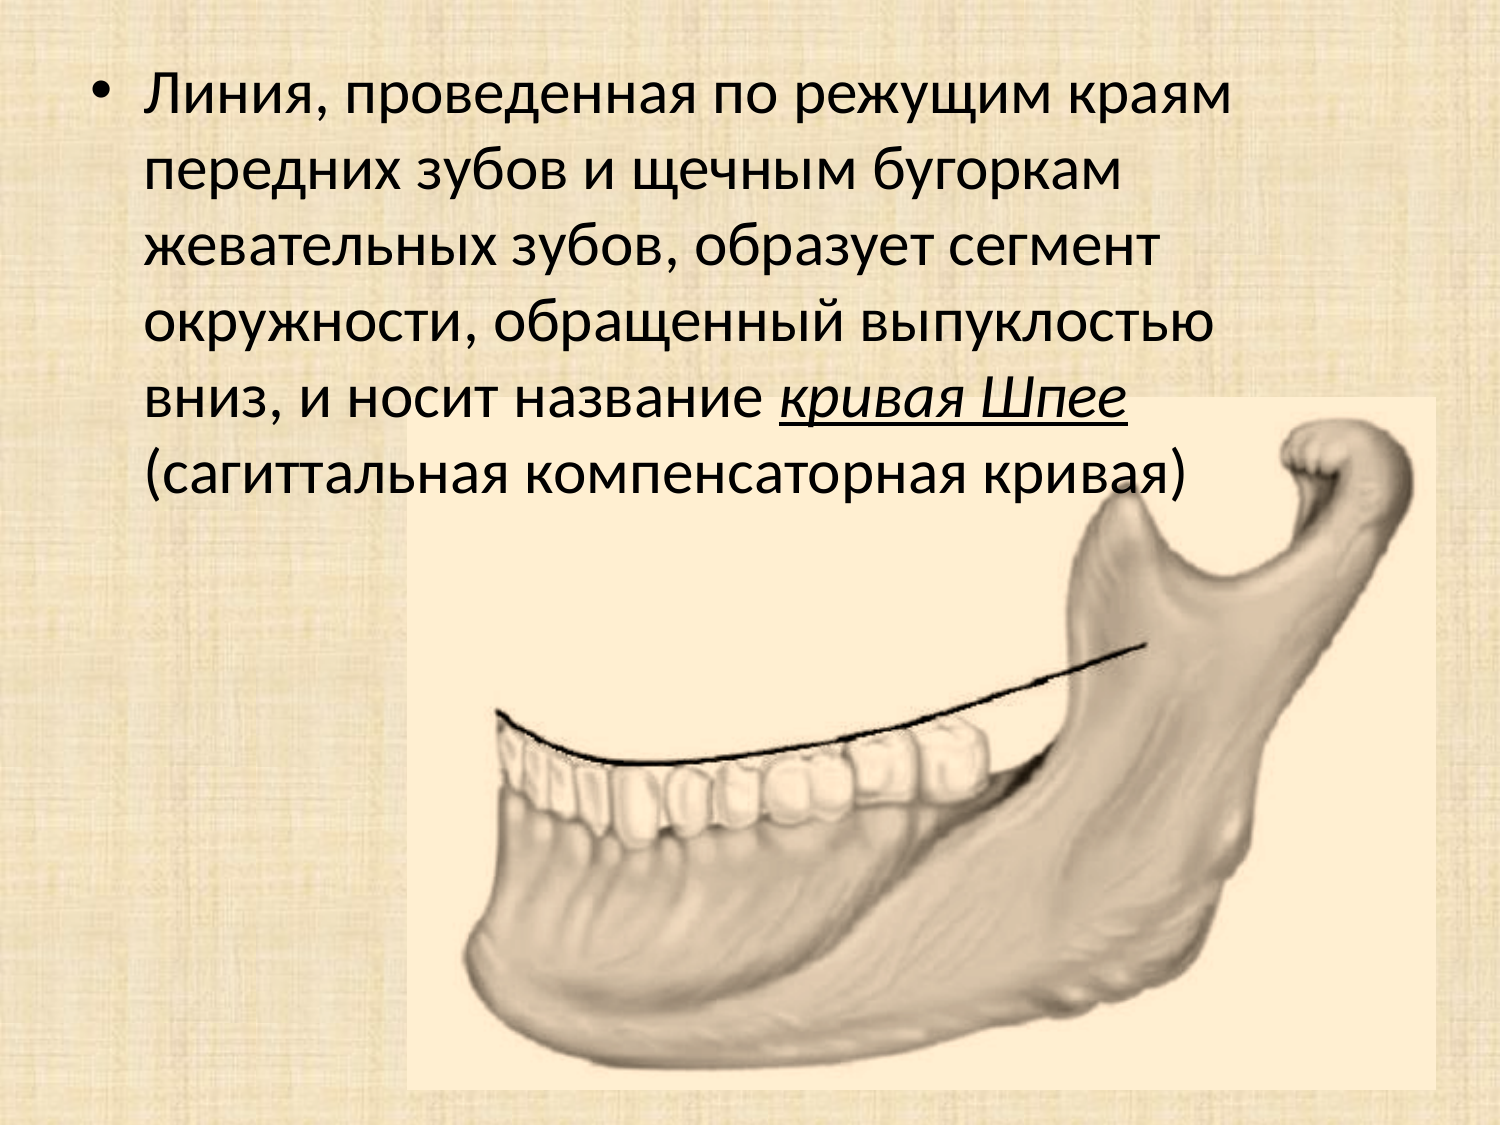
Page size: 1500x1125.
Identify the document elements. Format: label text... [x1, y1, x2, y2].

picture [407, 396, 1436, 1091]
list Линия, проведенная по режущим краям передних зубов и щечным бугоркам жевательных зубов, образует сегмент окружности, обращенный выпуклостью вниз, и носит название кривая Шпее (сагиттальная компенсаторная кривая) [75, 42, 1376, 516]
title . [75, 37, 89, 42]
